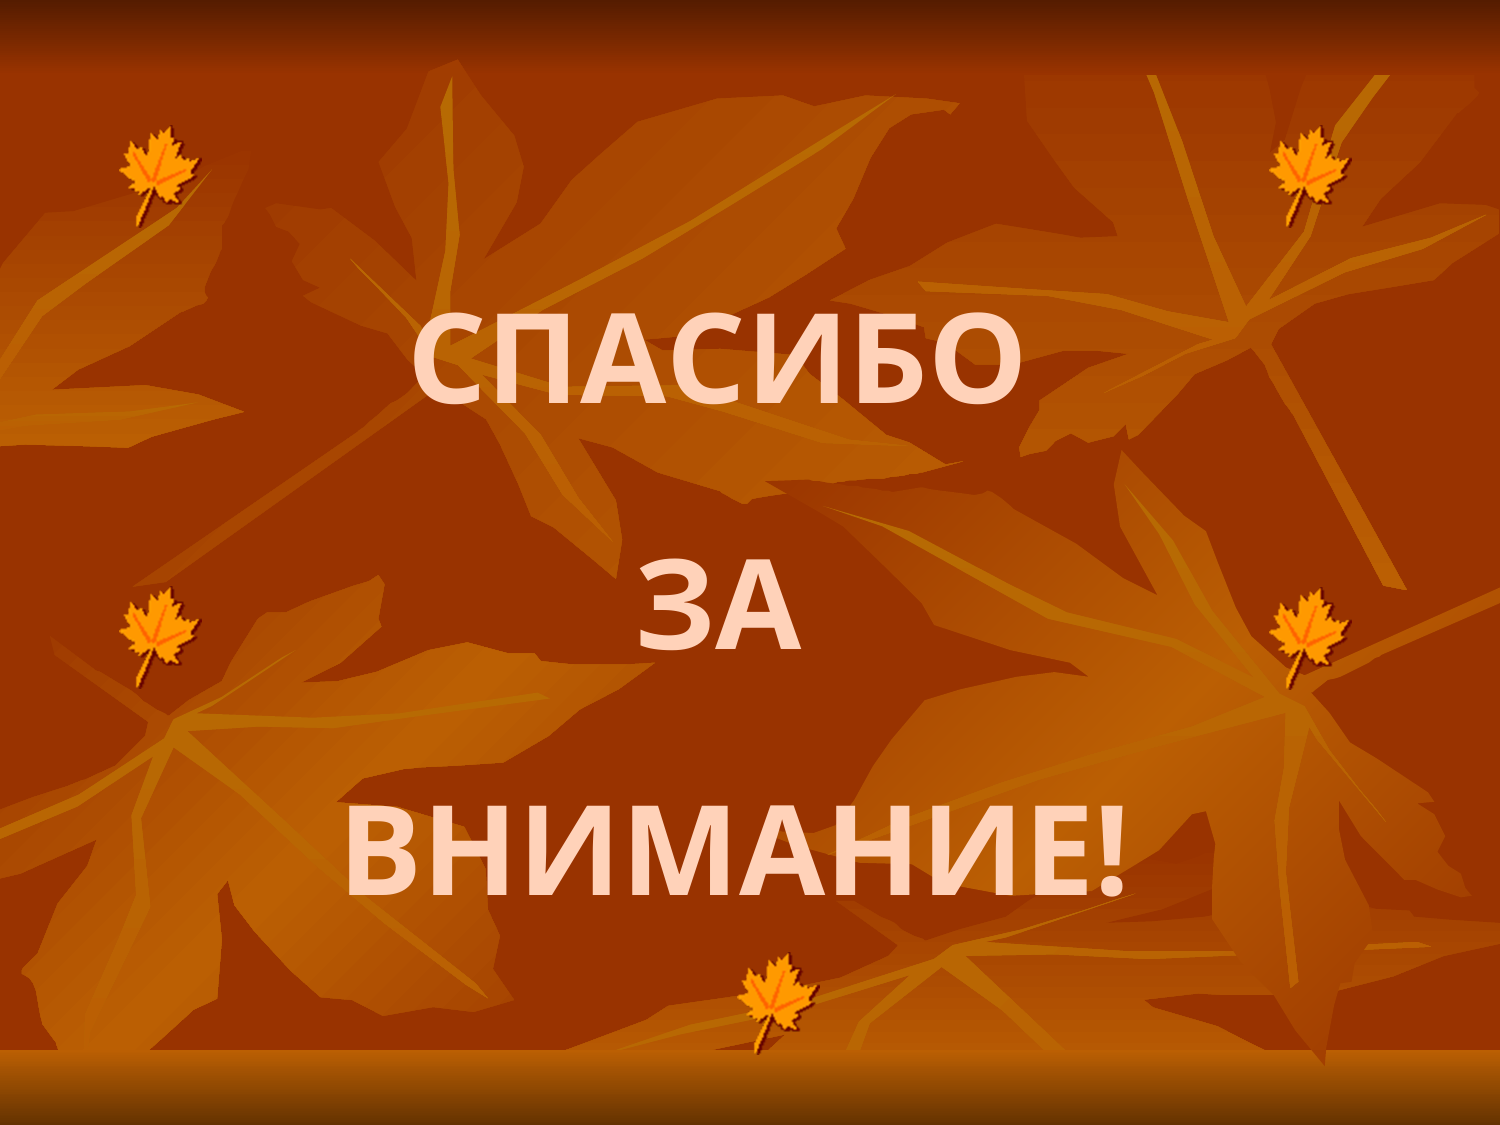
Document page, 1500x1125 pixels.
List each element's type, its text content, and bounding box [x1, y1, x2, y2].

picture [1269, 587, 1352, 691]
picture [119, 125, 202, 228]
picture [119, 585, 202, 689]
picture [736, 952, 820, 1055]
text_box СПАСИБО ЗА ВНИМАНИЕ! [43, 196, 1426, 928]
picture [1269, 125, 1352, 228]
